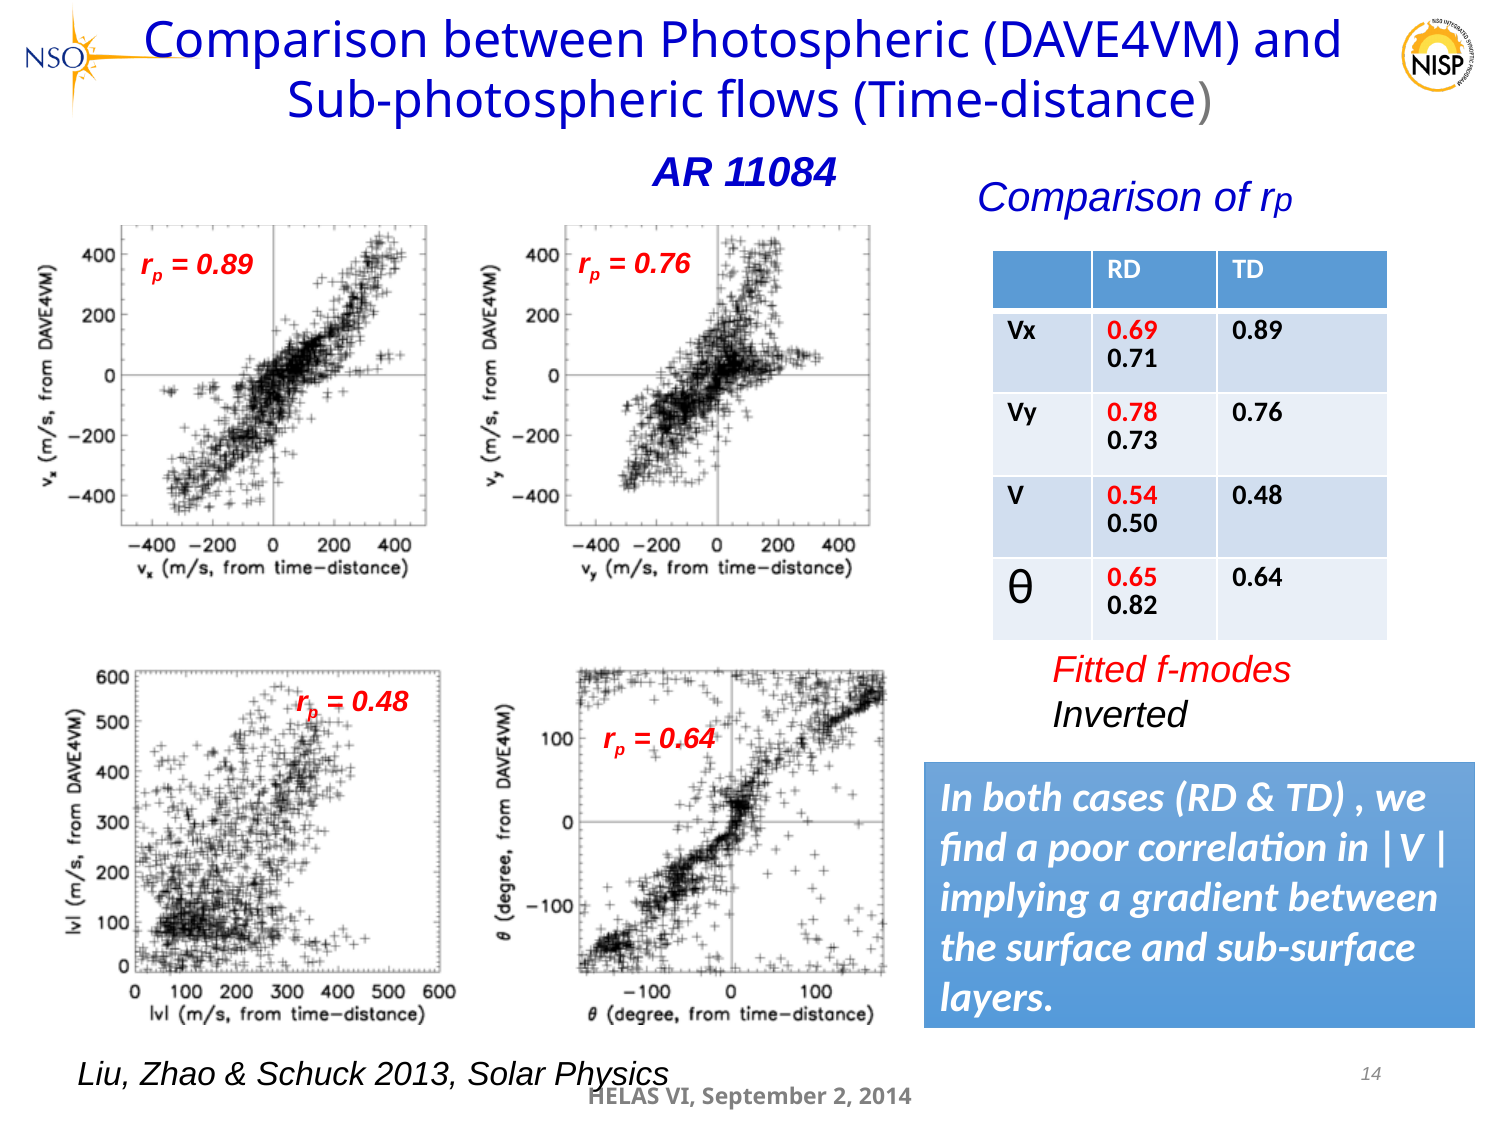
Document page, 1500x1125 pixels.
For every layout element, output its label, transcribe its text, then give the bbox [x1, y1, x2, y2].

table_header TD [1218, 251, 1387, 308]
table_header [993, 251, 1091, 308]
table_cell Vx [993, 314, 1091, 392]
text_box Comparison between Photospheric (DAVE4VM) and Sub-photospheric flows (Time-distance) [0, 0, 1500, 135]
table_cell 0.64 [1218, 559, 1387, 640]
picture [12, 0, 206, 120]
text_box In both cases (RD & TD) , we find a poor correlation in |V | implying a gradient between the surface and sub-surface layers. [924, 762, 1475, 1028]
picture [37, 224, 874, 600]
picture [1399, 17, 1475, 93]
table_header RD [1093, 251, 1216, 308]
text_box AR 11084 [637, 137, 875, 203]
text_box Comparison of rp [962, 162, 1400, 228]
table_cell 0.89 [1218, 314, 1387, 392]
table_cell V [993, 477, 1091, 557]
slide_number 14 [1059, 1042, 1397, 1103]
table_cell 0.65 0.82 [1093, 559, 1216, 637]
table_cell 0.78 0.73 [1093, 394, 1216, 475]
table_cell 0.69 0.71 [1093, 314, 1216, 392]
table_cell 0.54 0.50 [1093, 477, 1216, 557]
picture [51, 649, 888, 1025]
text_box Fitted f-modes Inverted [1037, 637, 1375, 743]
text_box HELAS VI, September 2, 2014 [0, 1074, 1500, 1117]
table_cell θ [993, 559, 1091, 640]
table_cell Vy [993, 394, 1091, 475]
table_cell 0.48 [1218, 477, 1387, 557]
table_cell 0.76 [1218, 394, 1387, 475]
text_box Liu, Zhao & Schuck 2013, Solar Physics [62, 1044, 700, 1100]
